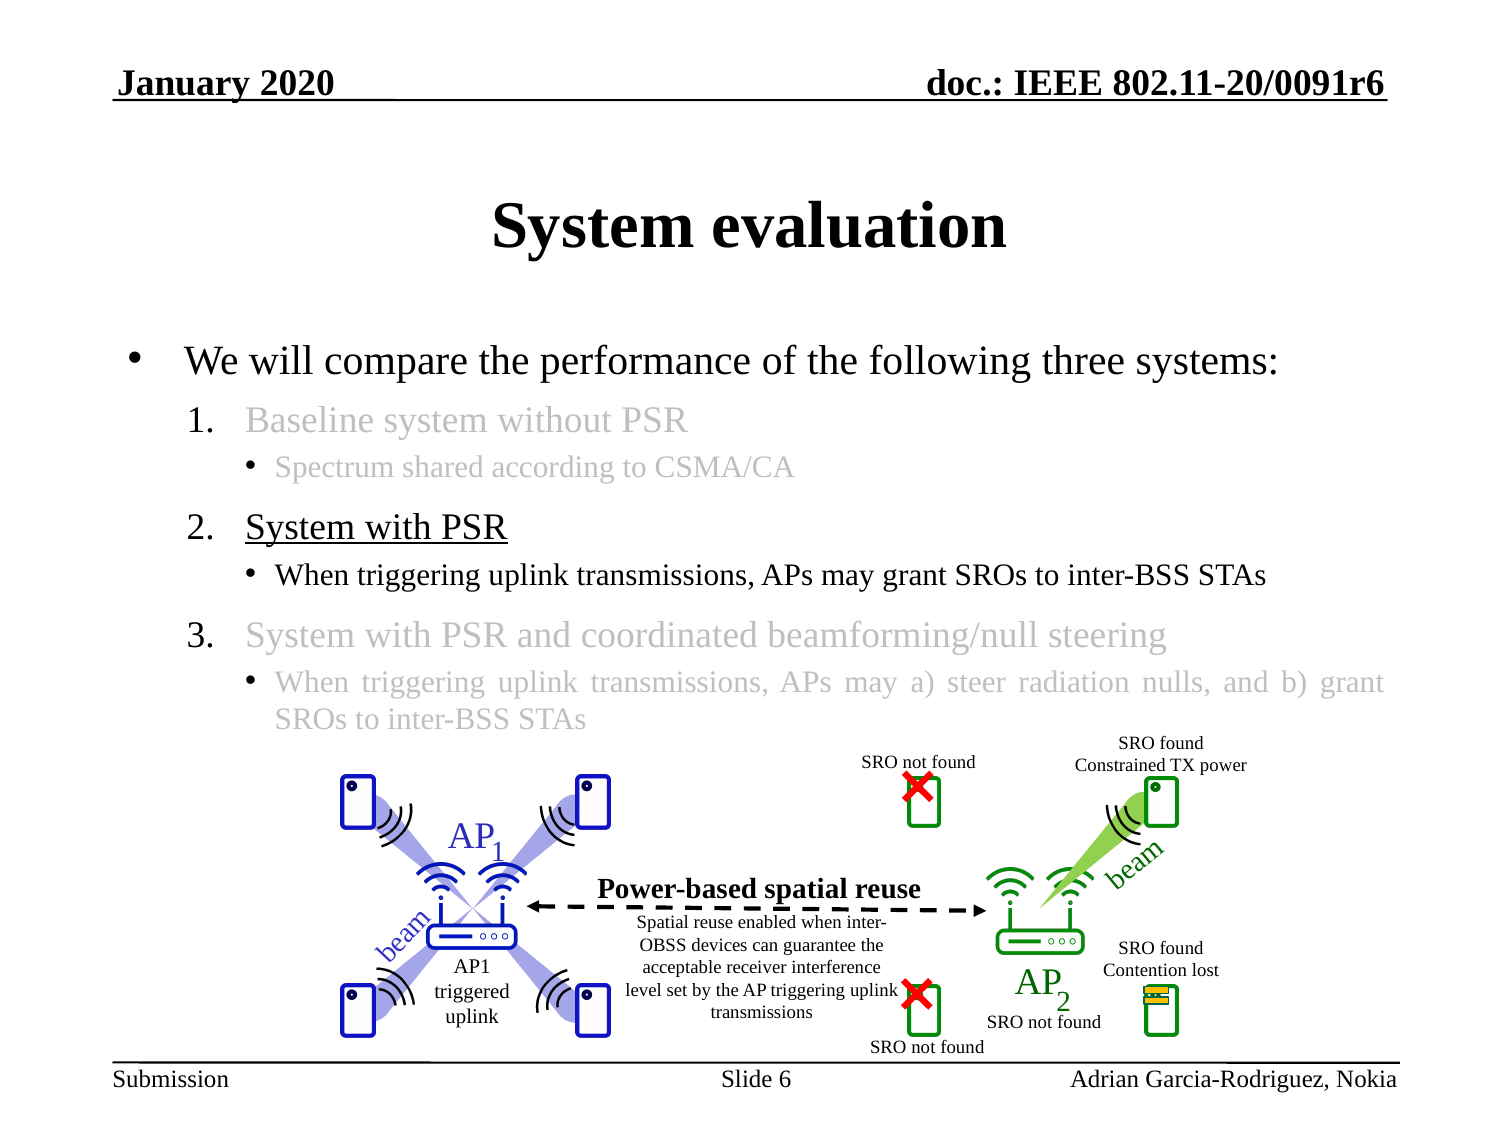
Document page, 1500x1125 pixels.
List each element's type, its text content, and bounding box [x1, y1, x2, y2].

list We will compare the performance of the following three systems: Baseline system without PSR Spectrum shared according to CSMA/CA System with PSR When triggering uplink transmissions, APs may grant SROs to inter-BSS STAs System with PSR and coordinated beamforming/null steering When triggering uplink transmissions, APs may a) steer radiation nulls, and b) grant SROs to inter-BSS STAs [112, 324, 1402, 745]
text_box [324, 722, 1265, 1066]
text_box January 2020 [117, 58, 507, 104]
slide_number Slide 6 [712, 1074, 800, 1123]
footer Adrian Garcia-Rodriguez, Nokia [874, 1061, 1398, 1093]
title System evaluation [74, 149, 1426, 291]
